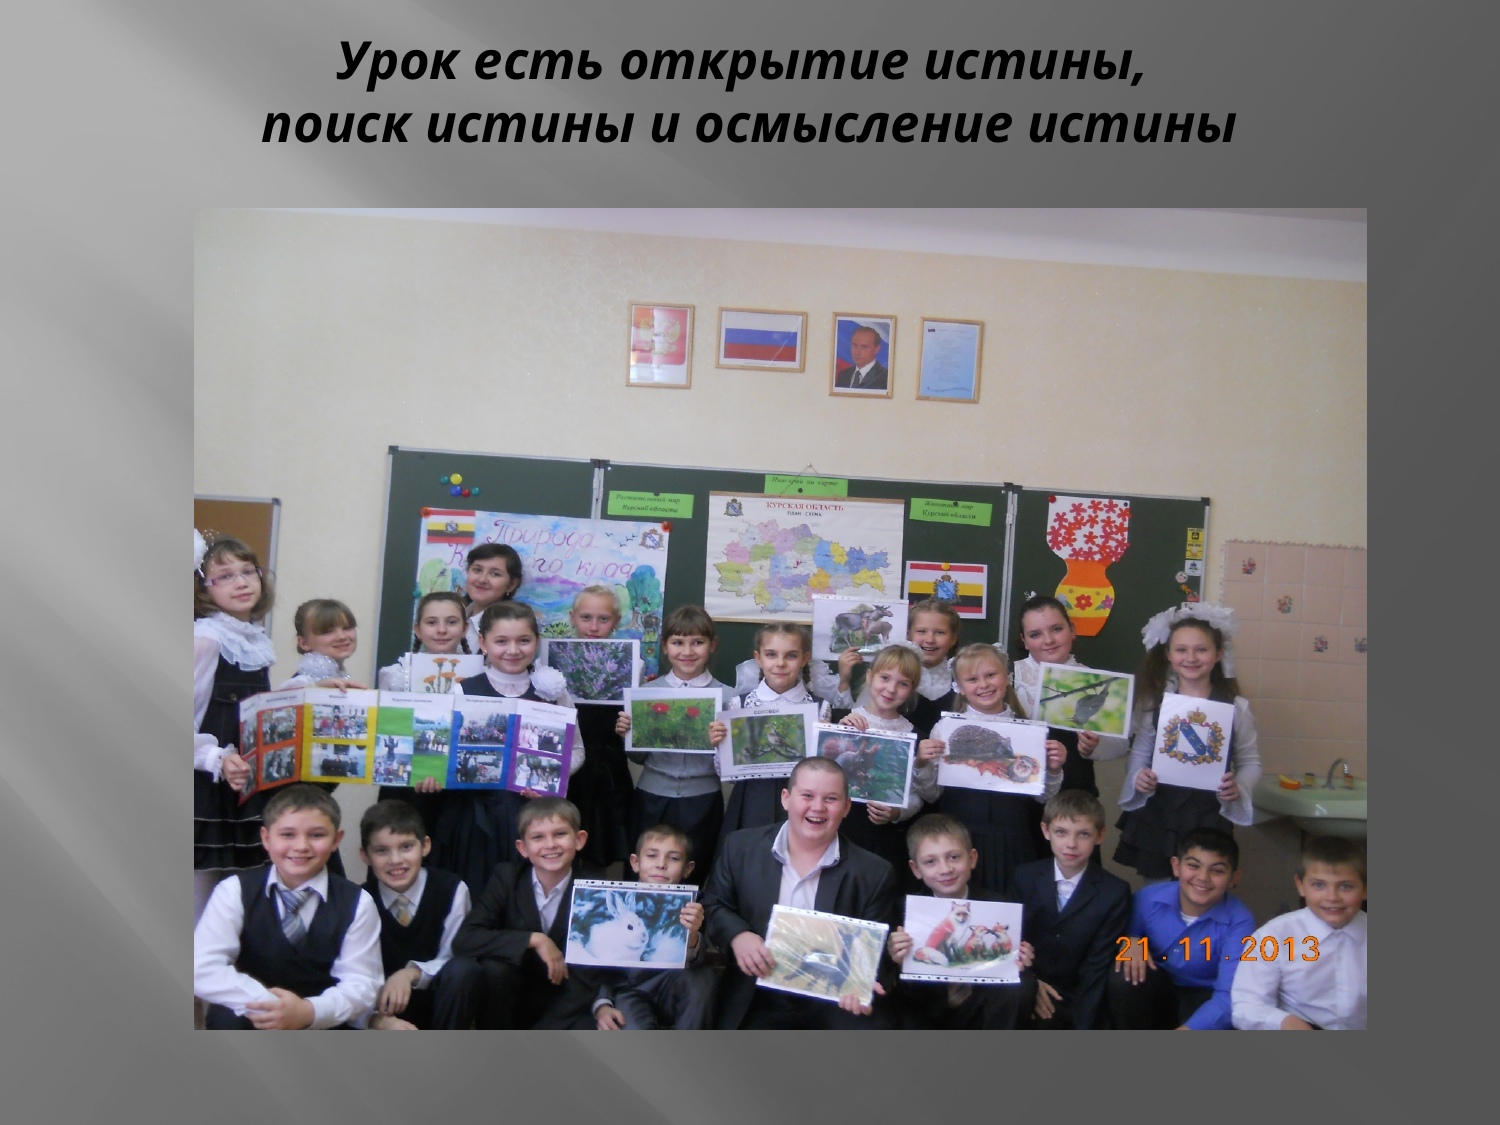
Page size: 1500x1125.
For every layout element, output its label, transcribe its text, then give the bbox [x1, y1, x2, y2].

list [194, 207, 1367, 1030]
title Урок есть открытие истины, поиск истины и осмысление истины [75, 19, 1425, 232]
